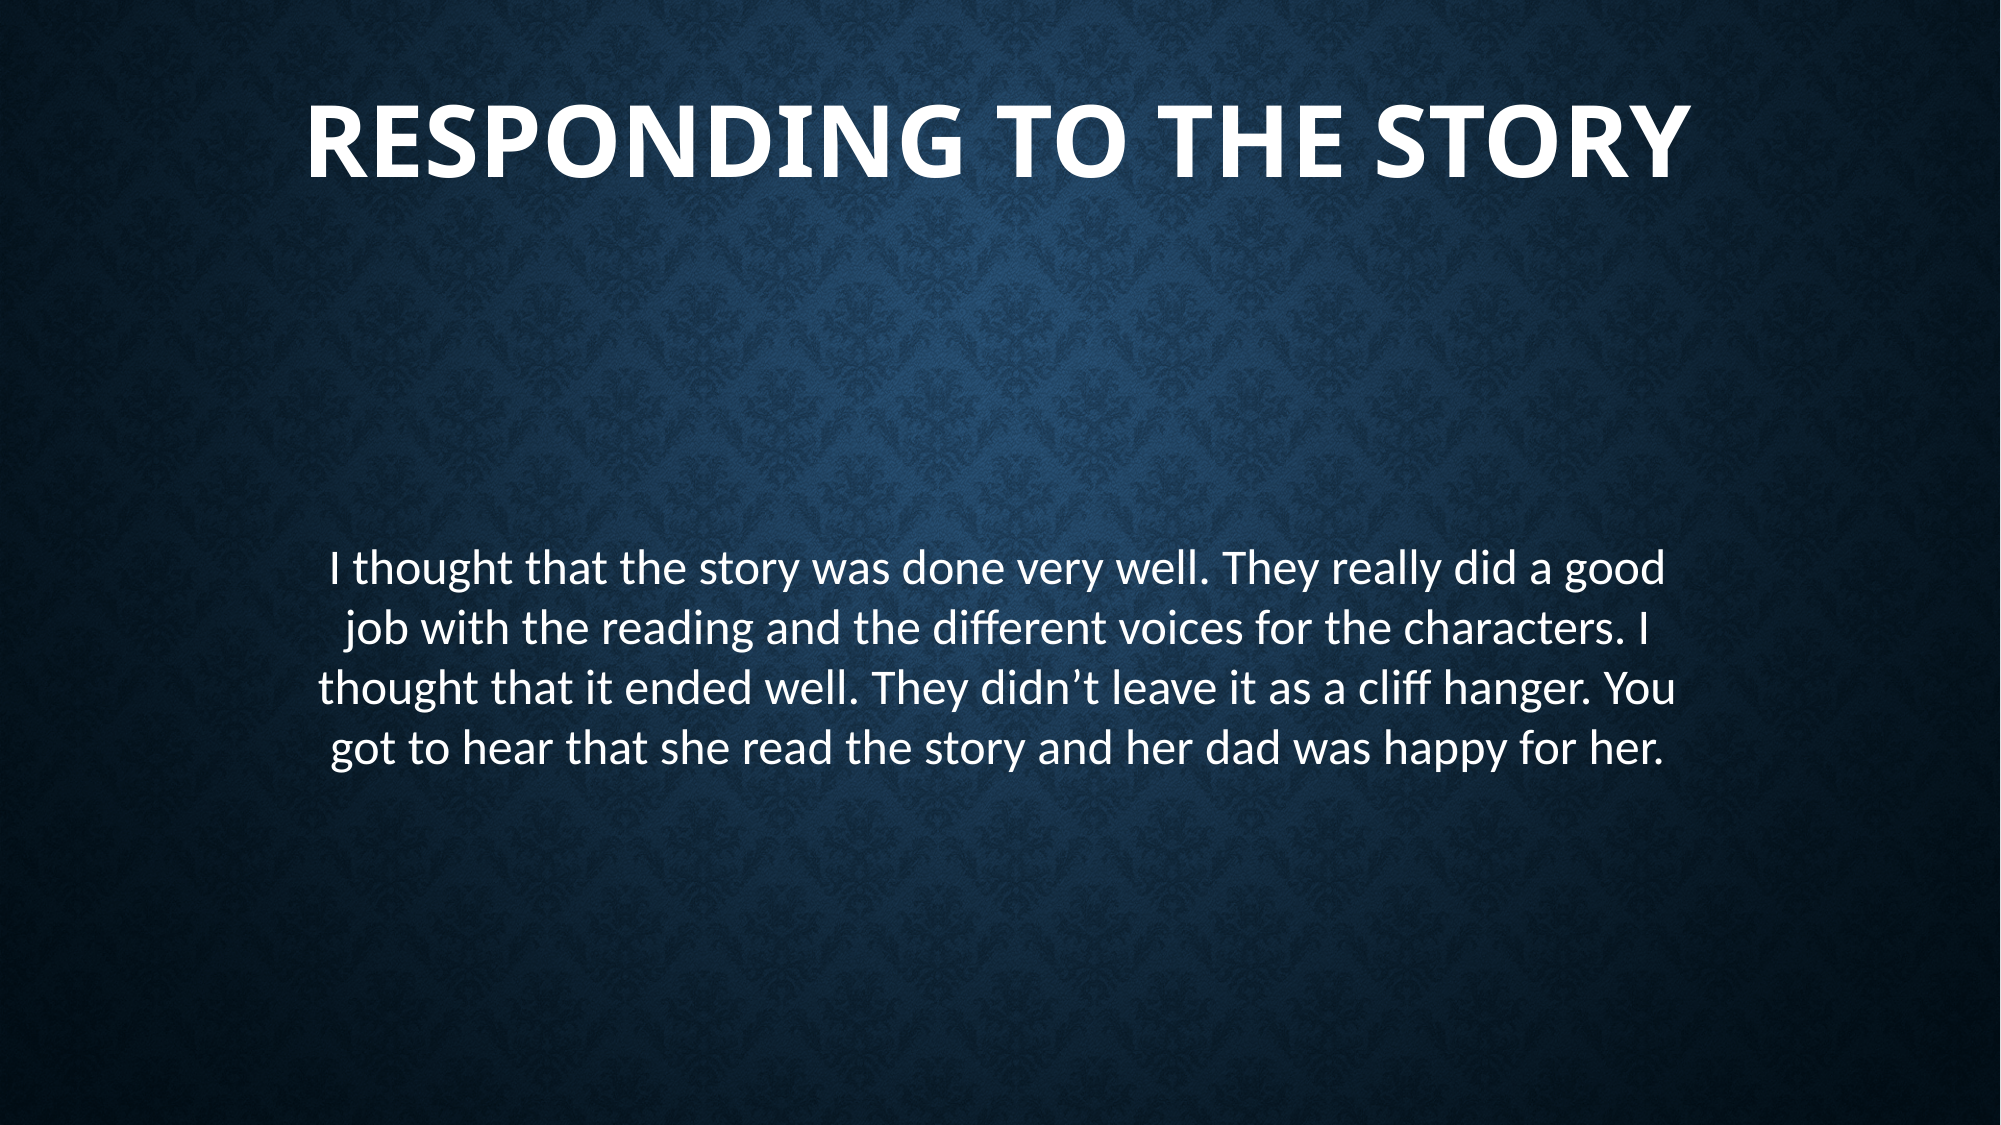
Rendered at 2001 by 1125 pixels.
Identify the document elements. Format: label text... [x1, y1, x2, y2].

title Responding to the Story [148, 36, 1847, 254]
text_box I thought that the story was done very well. They really did a good job with the reading and the different voices for the characters. I thought that it ended well. They didn’t leave it as a cliff hanger. You got to hear that she read the story and her dad was happy for her. [301, 526, 1694, 782]
